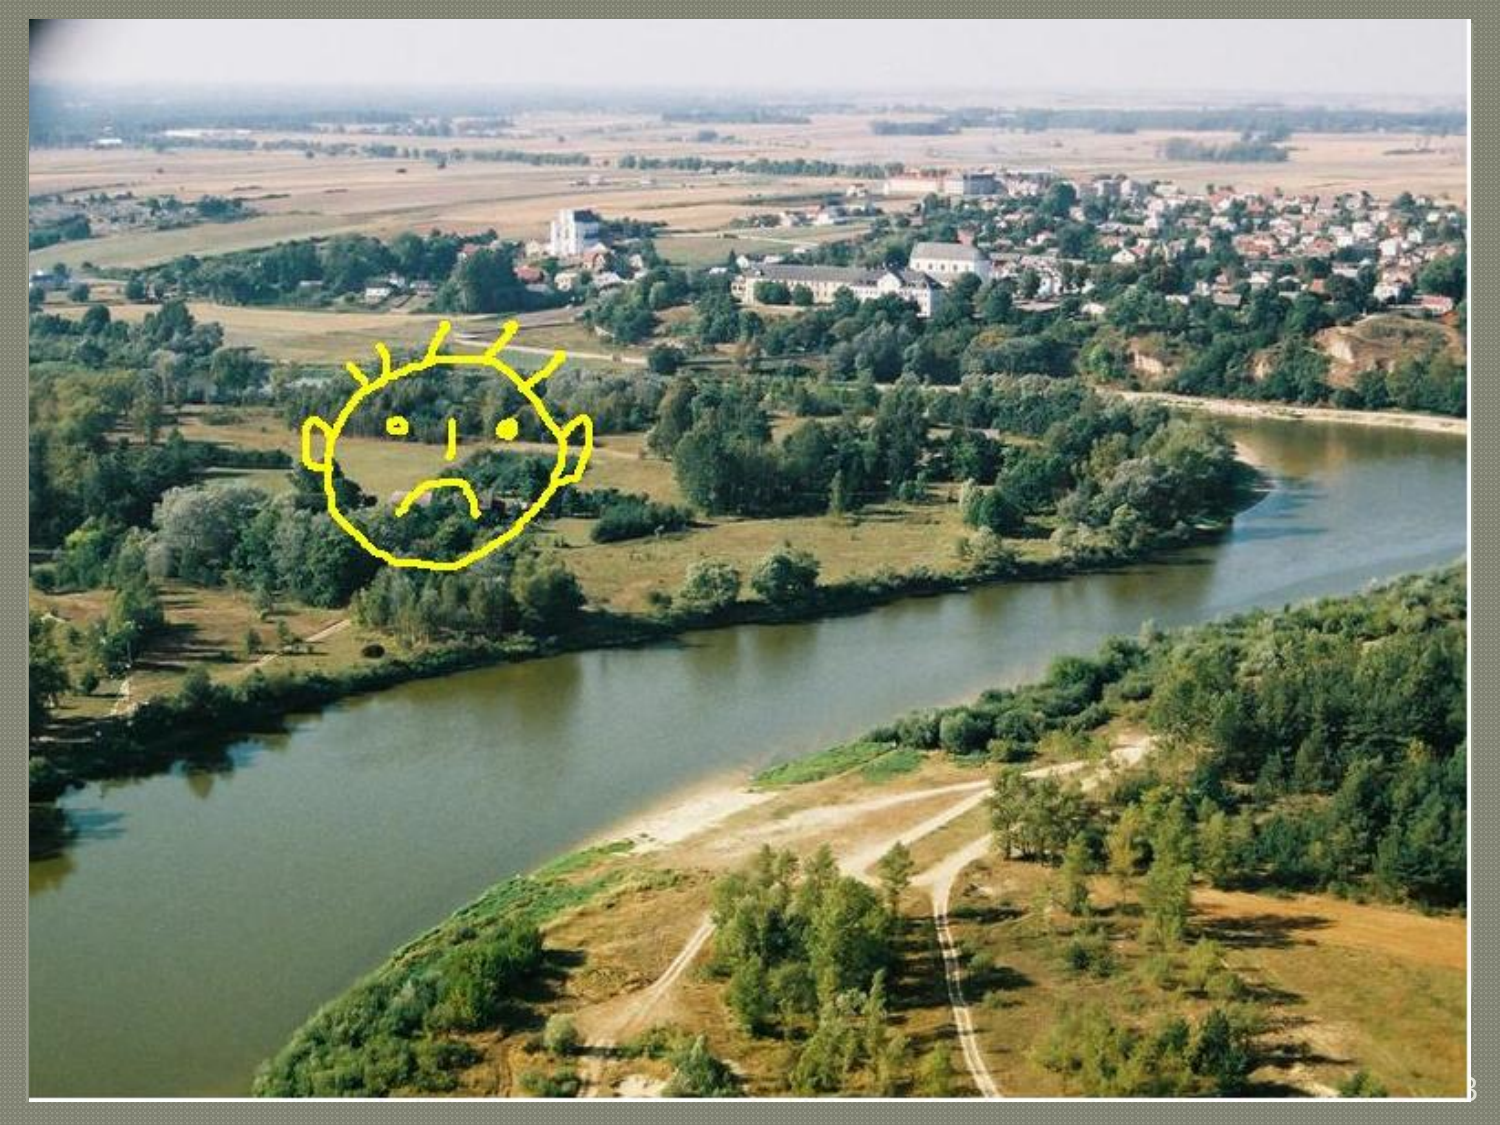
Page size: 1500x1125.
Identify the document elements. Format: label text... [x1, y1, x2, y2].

picture [29, 18, 1471, 1102]
slide_number 3 [1417, 1068, 1494, 1114]
